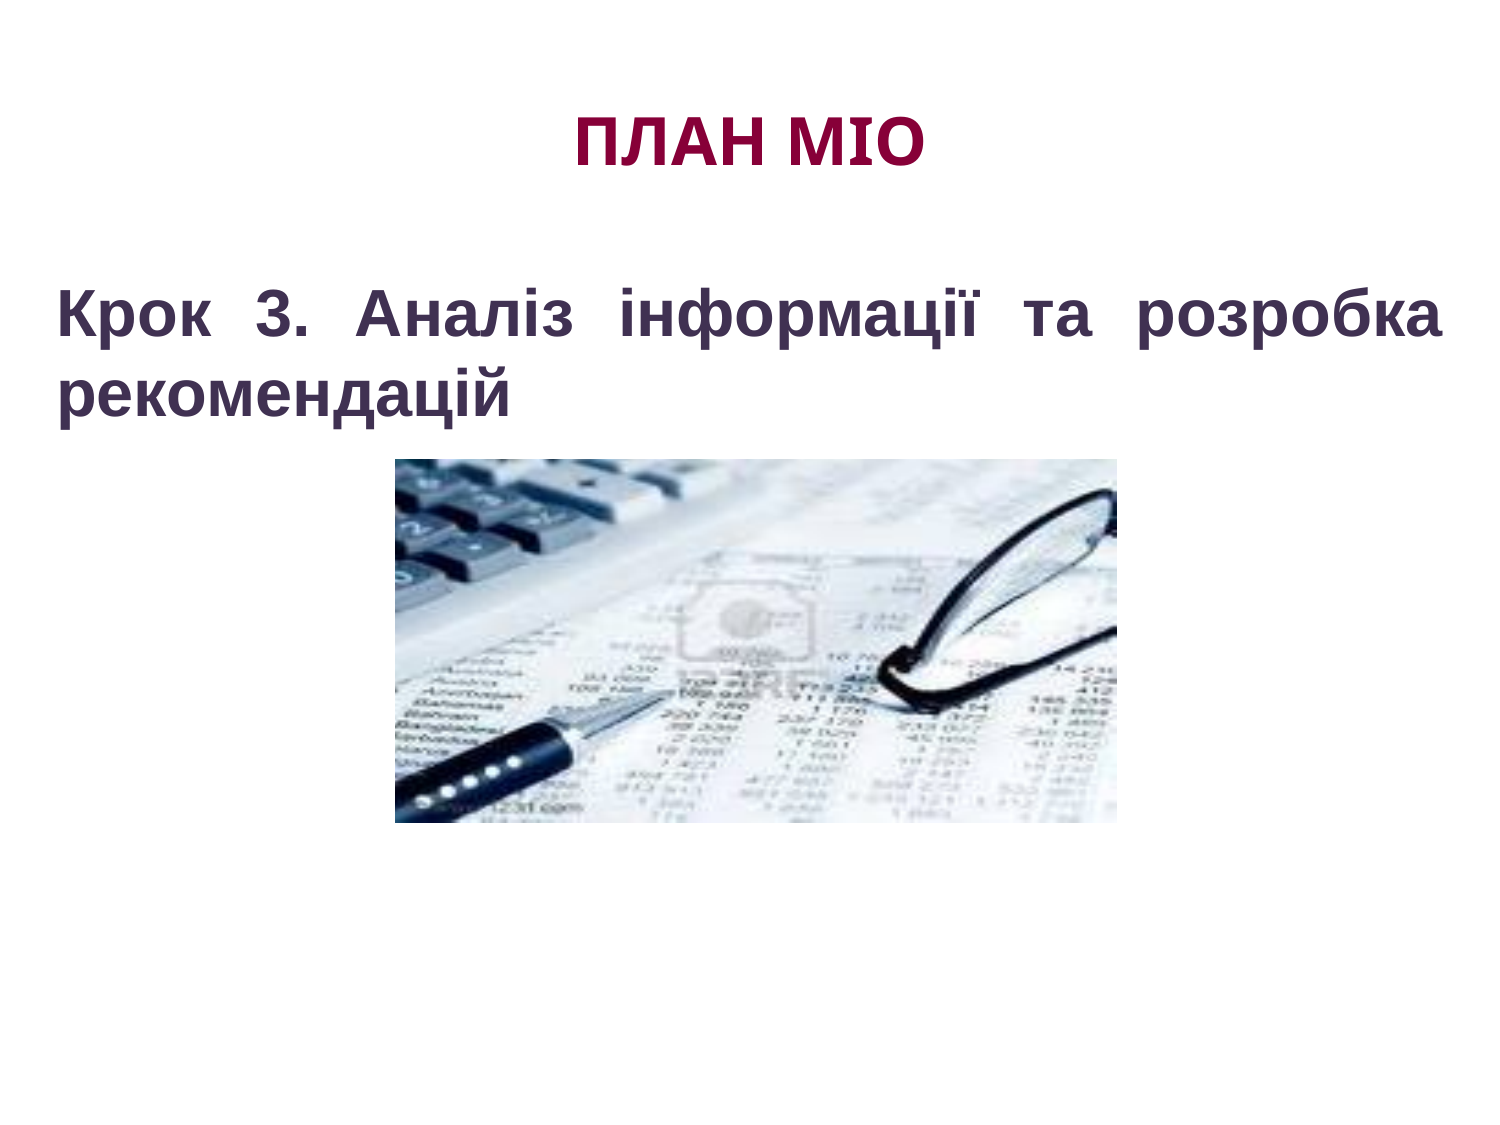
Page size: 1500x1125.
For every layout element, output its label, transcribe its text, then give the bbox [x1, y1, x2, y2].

picture [395, 459, 1117, 823]
title ПЛАН МІО [41, 45, 1459, 233]
list Крок 3. Аналіз інформації та розробка рекомендацій [41, 262, 1459, 1005]
